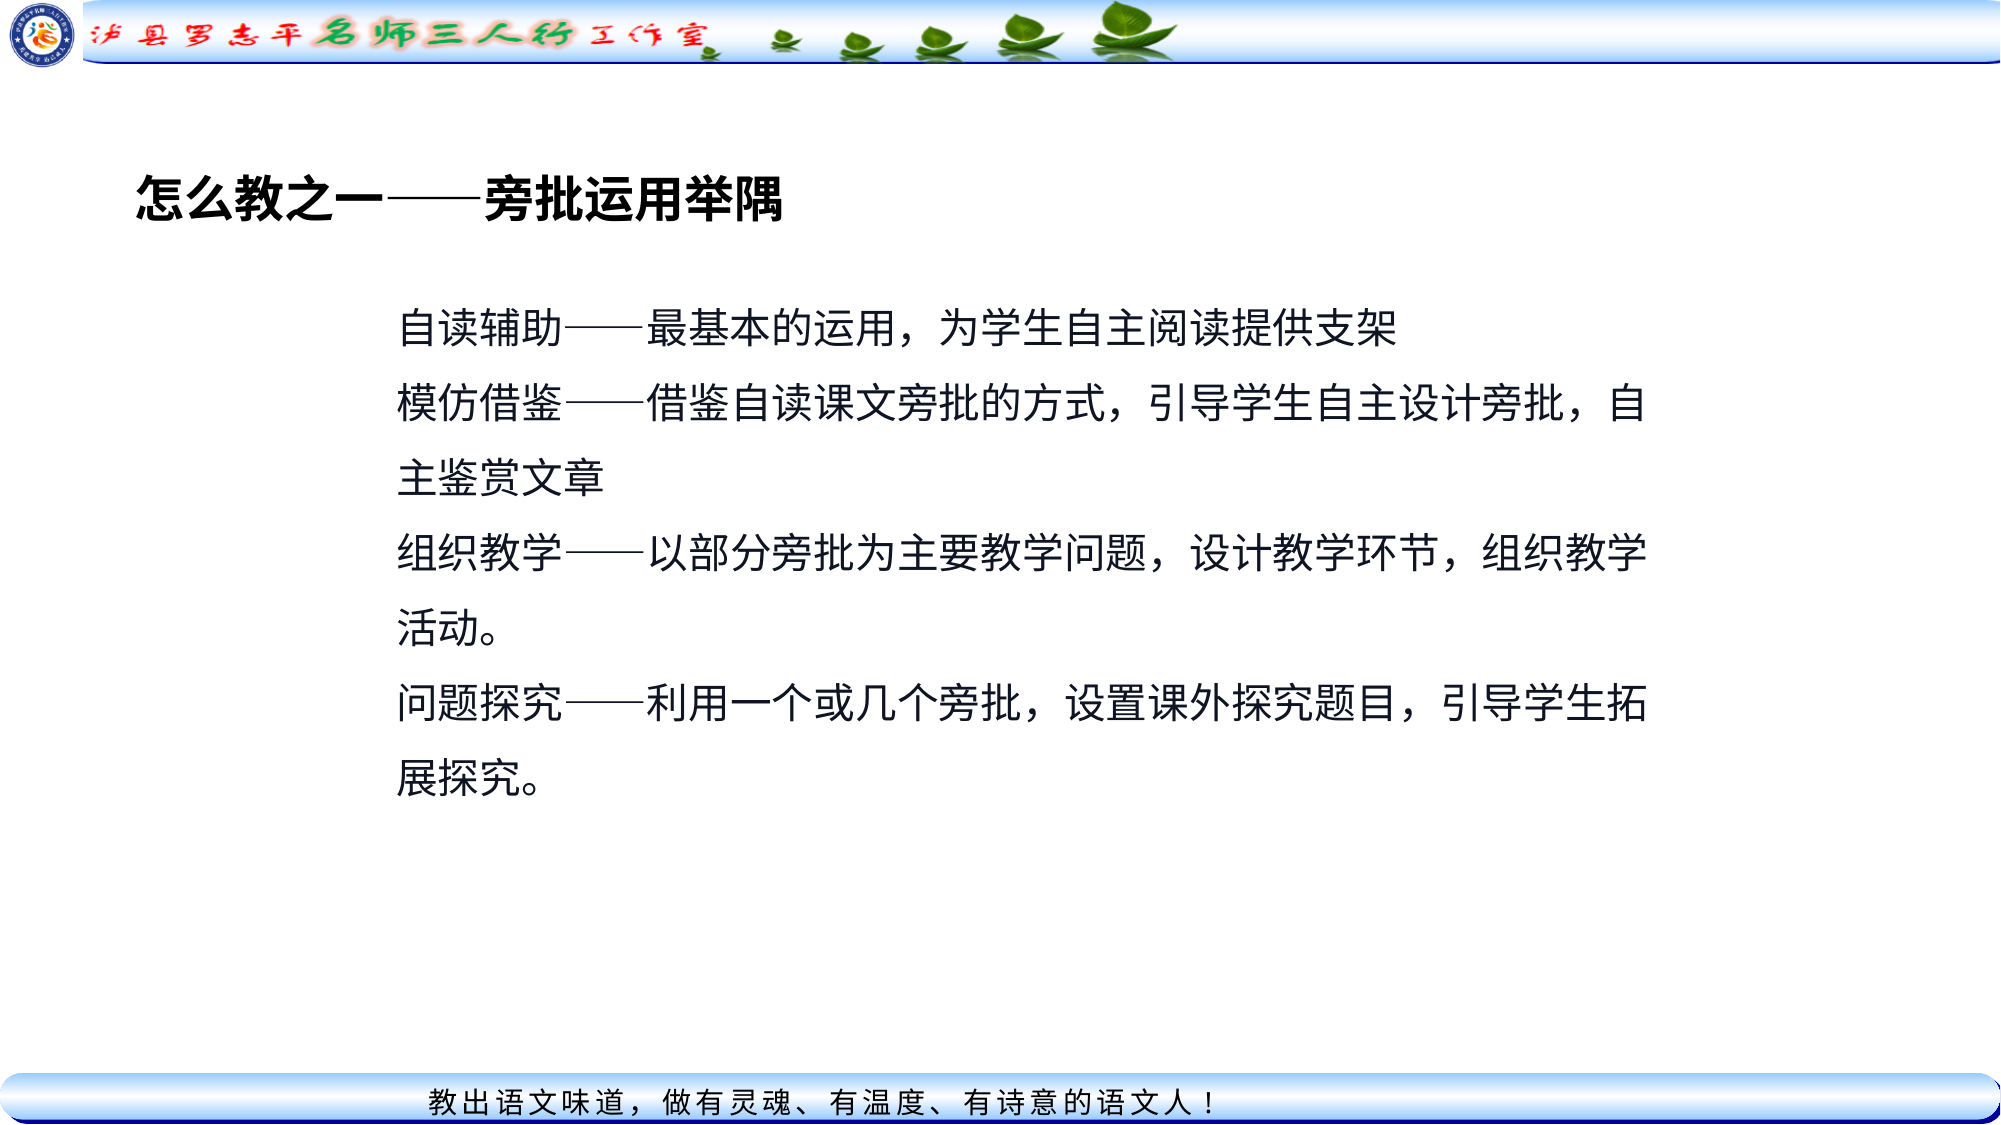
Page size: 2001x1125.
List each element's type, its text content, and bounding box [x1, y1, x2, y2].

text_box 怎么教之一——旁批运用举隅 [119, 160, 1262, 281]
picture [83, 0, 2001, 64]
text_box 自读辅助——最基本的运用，为学生自主阅读提供支架 模仿借鉴——借鉴自读课文旁批的方式，引导学生自主设计旁批，自主鉴赏文章 组织教学——以部分旁批为主要教学问题，设计教学环节，组织教学活动。 问题探究——利用一个或几个旁批，设置课外探究题目，引导学生拓展探究。 [381, 269, 1686, 810]
picture [9, 2, 75, 68]
